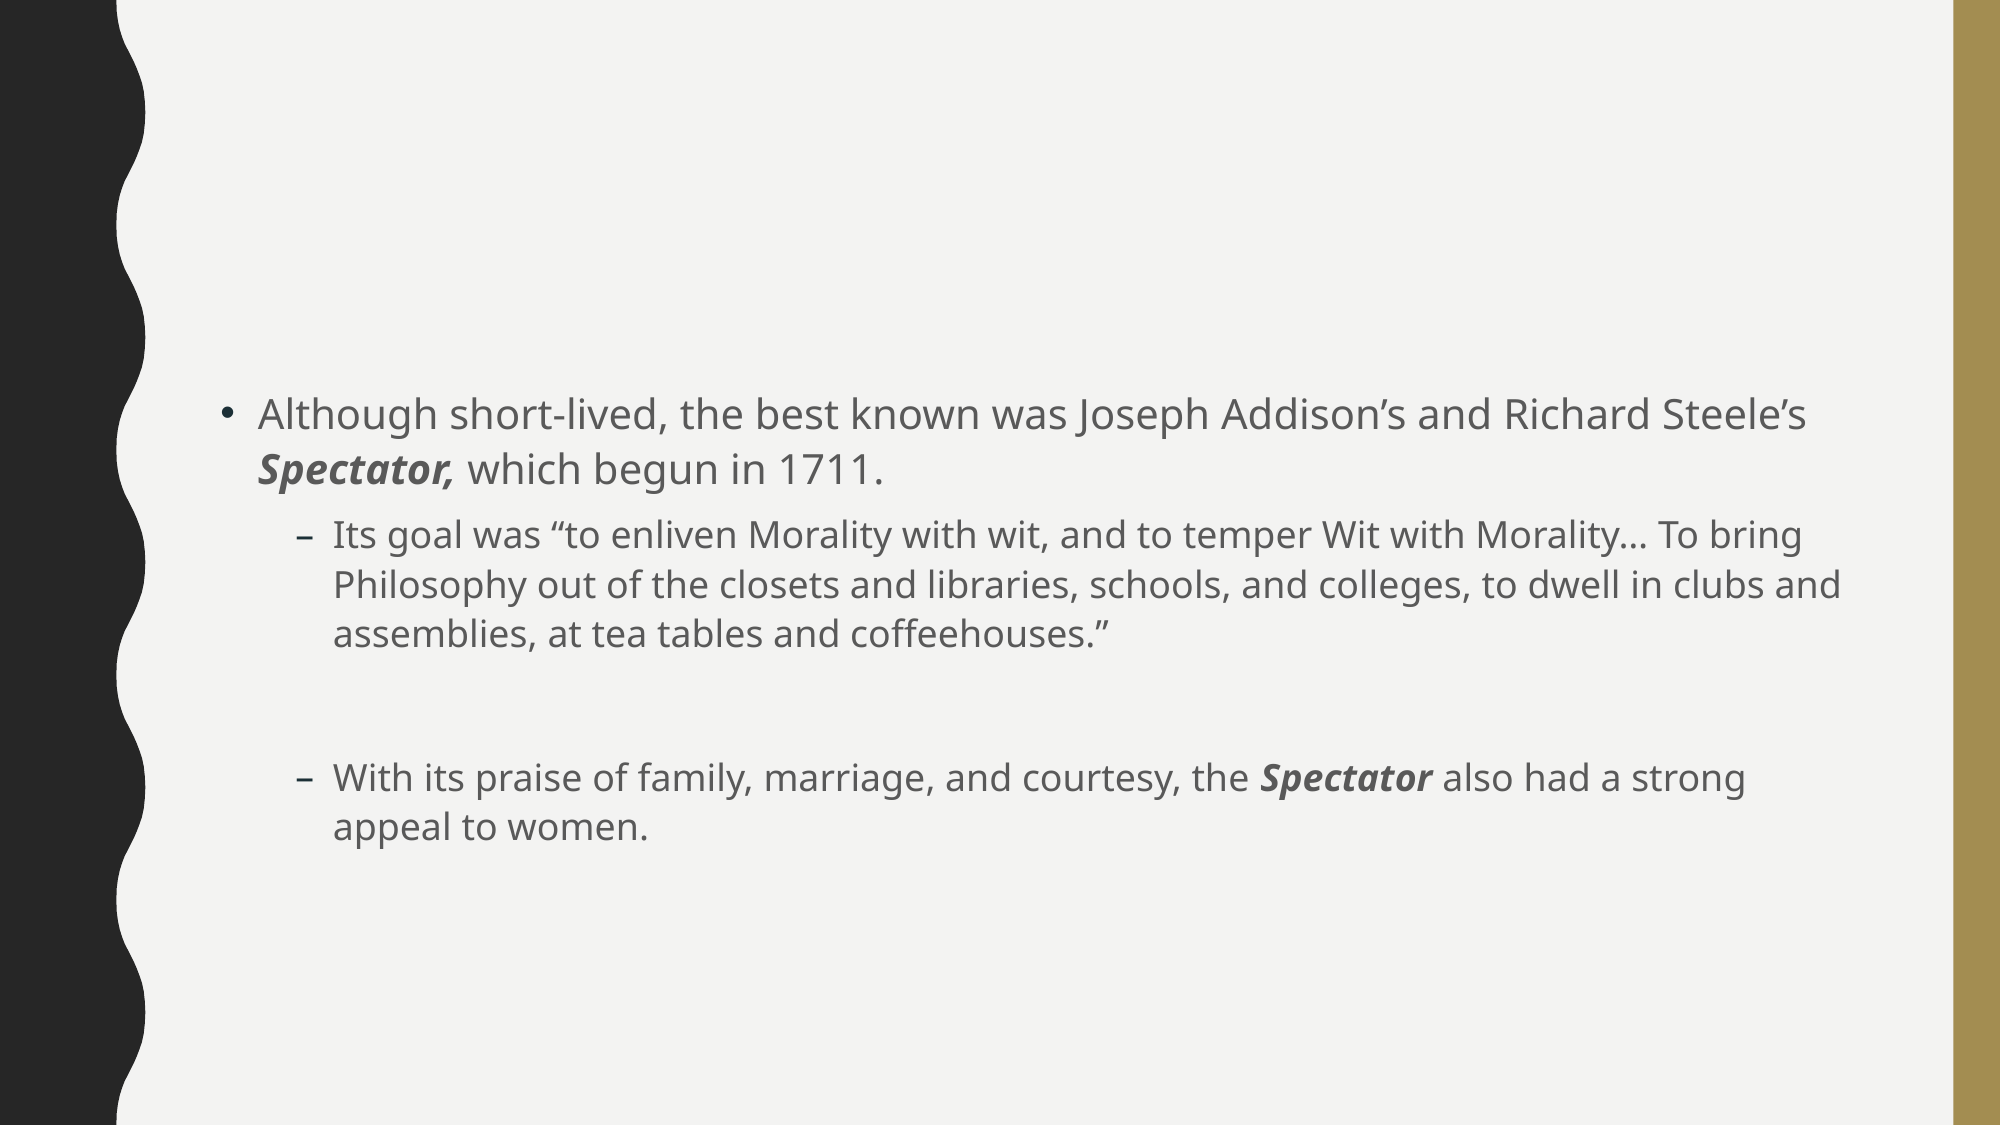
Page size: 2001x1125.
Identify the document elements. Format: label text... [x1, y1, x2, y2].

list Although short-lived, the best known was Joseph Addison’s and Richard Steele’s Spectator, which begun in 1711. Its goal was “to enliven Morality with wit, and to temper Wit with Morality… To bring Philosophy out of the closets and libraries, schools, and colleges, to dwell in clubs and assemblies, at tea tables and coffeehouses.” With its praise of family, marriage, and courtesy, the Spectator also had a strong appeal to women. [205, 375, 1875, 965]
